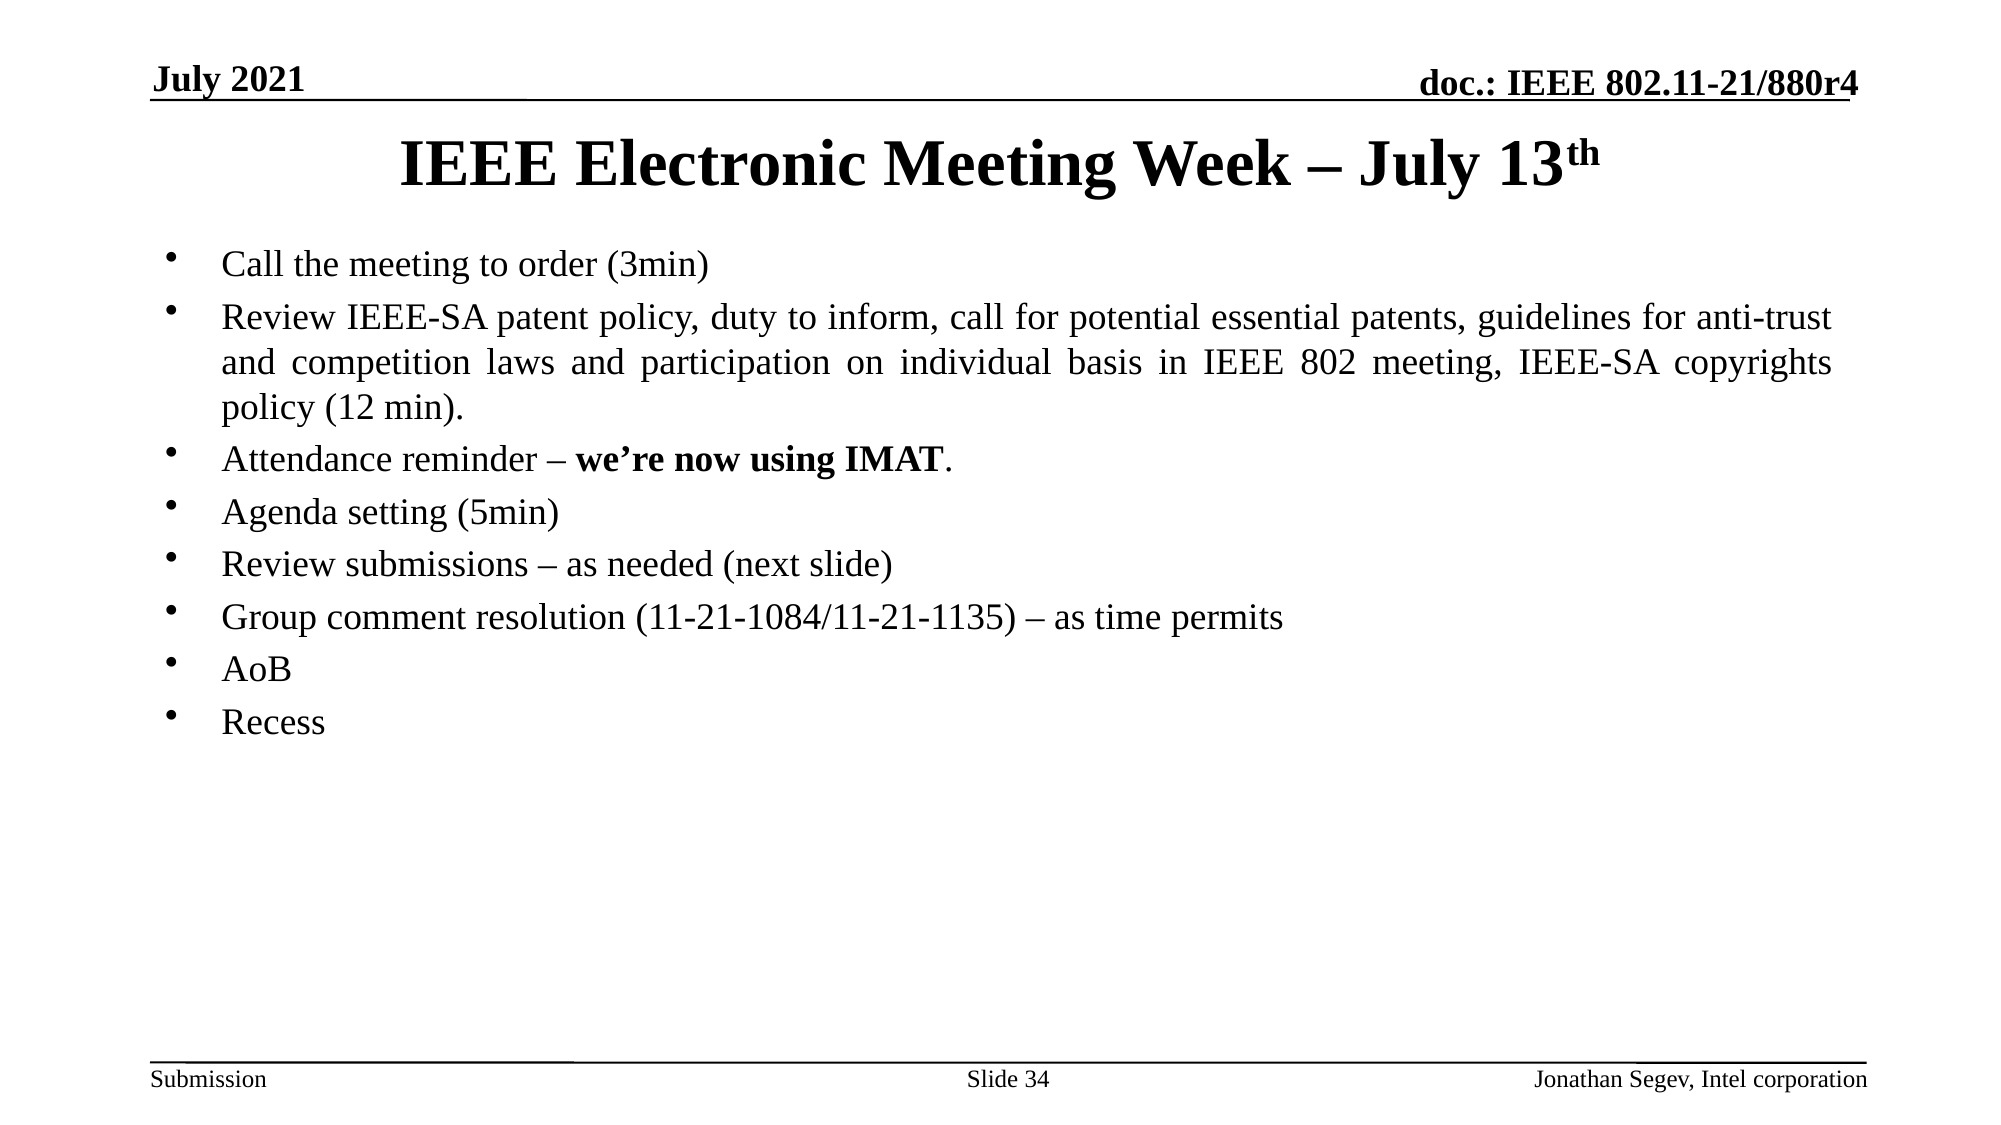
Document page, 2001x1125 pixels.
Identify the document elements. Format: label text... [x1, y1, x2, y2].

footer Jonathan Segev, Intel corporation [1171, 1061, 1869, 1093]
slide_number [152, 54, 563, 100]
slide_number Slide 34 [950, 1061, 1067, 1123]
list Call the meeting to order (3min) Review IEEE-SA patent policy, duty to inform, call for potential essential patents, guidelines for anti-trust and competition laws and participation on individual basis in IEEE 802 meeting, IEEE-SA copyrights policy (12 min). Attendance reminder – we’re now using IMAT. Agenda setting (5min) Review submissions – as needed (next slide) Group comment resolution (11-21-1084/11-21-1135) – as time permits AoB Recess [149, 231, 1850, 1000]
title IEEE Electronic Meeting Week – July 13th [149, 112, 1850, 205]
